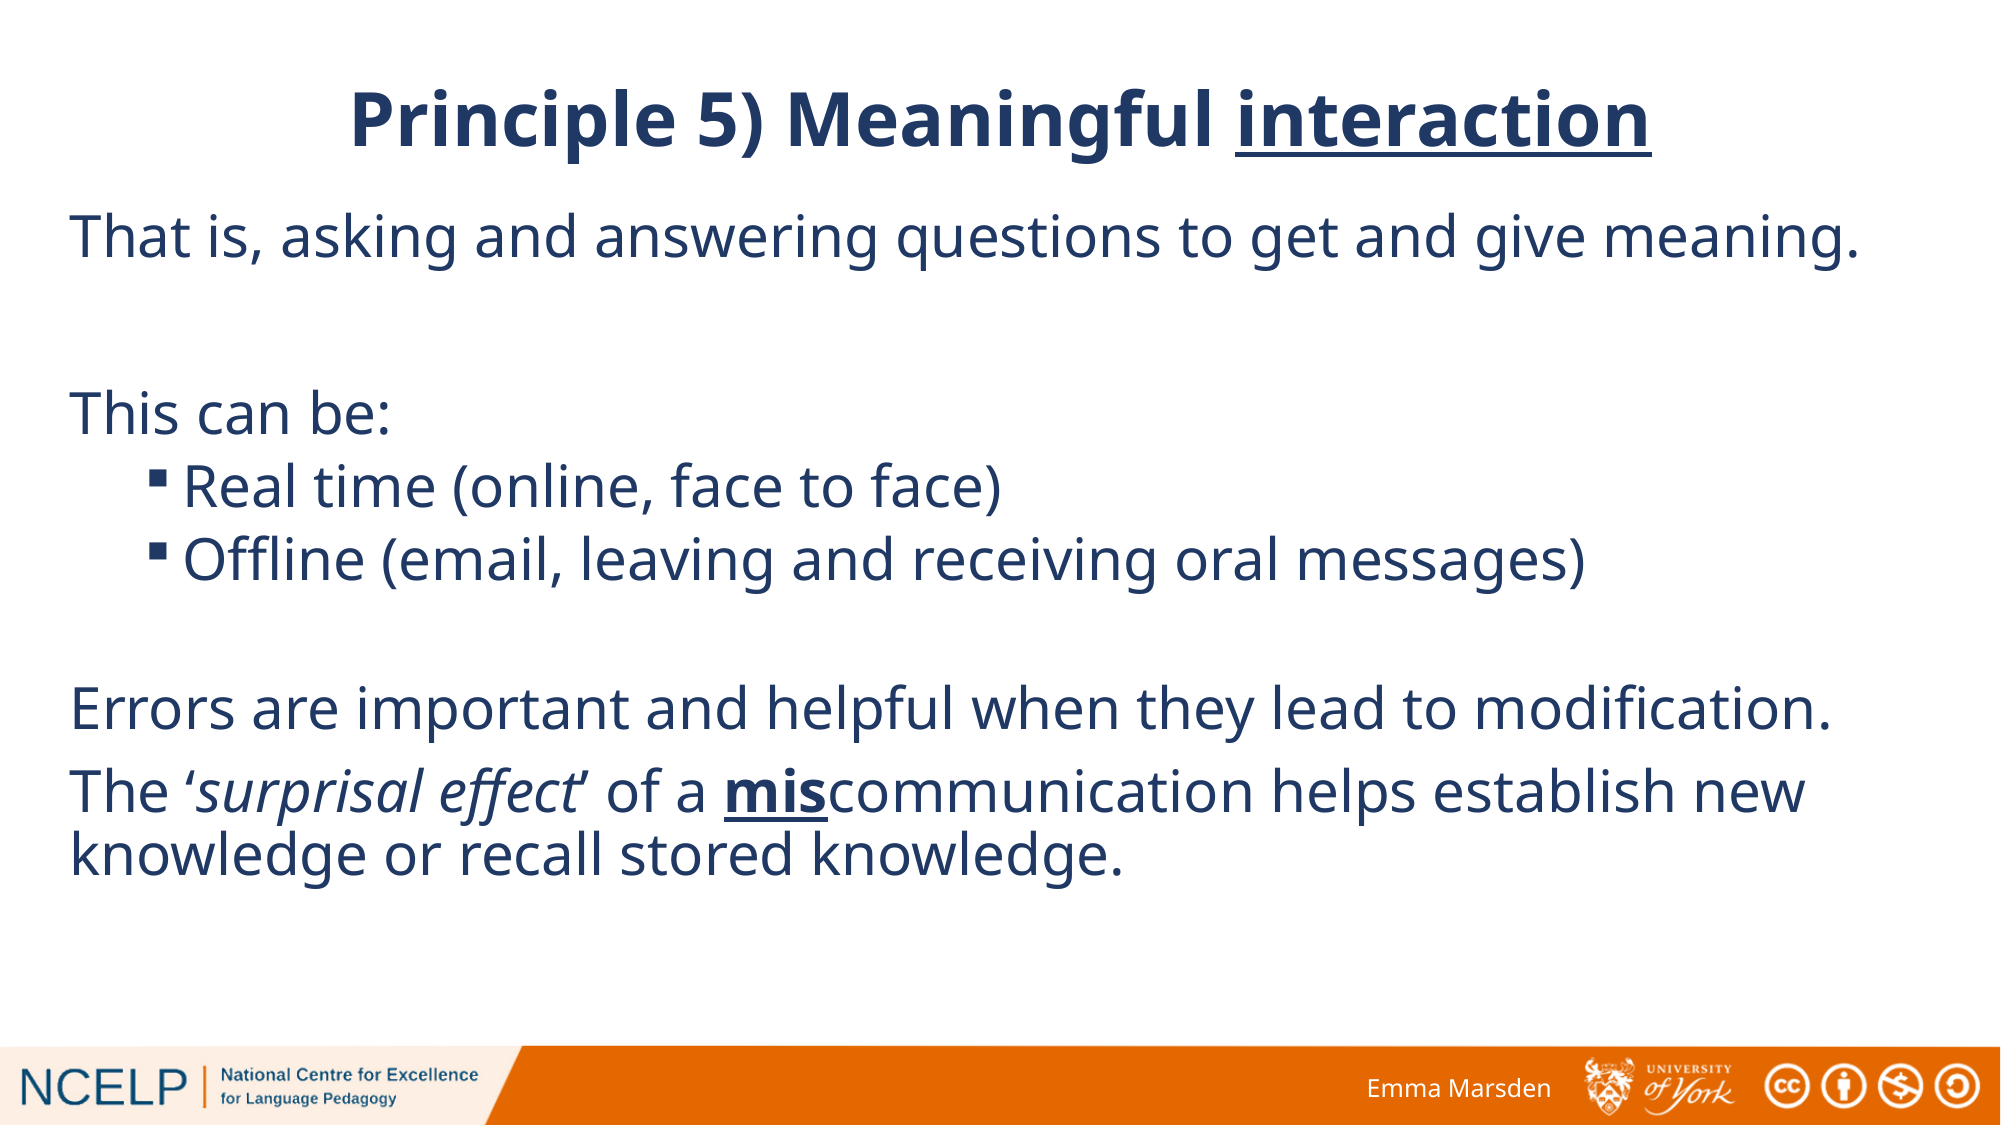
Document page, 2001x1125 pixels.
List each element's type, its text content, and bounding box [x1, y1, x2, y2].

list That is, asking and answering questions to get and give meaning. This can be: Real time (online, face to face) Offline (email, leaving and receiving oral messages) Errors are important and helpful when they lead to modification. The ‘surprisal effect’ of a miscommunication helps establish new knowledge or recall stored knowledge. [54, 199, 2000, 977]
text_box Emma Marsden [1351, 1065, 1678, 1110]
title Principle 5) Meaningful interaction [0, 44, 2000, 200]
picture [0, 0, 2001, 1125]
